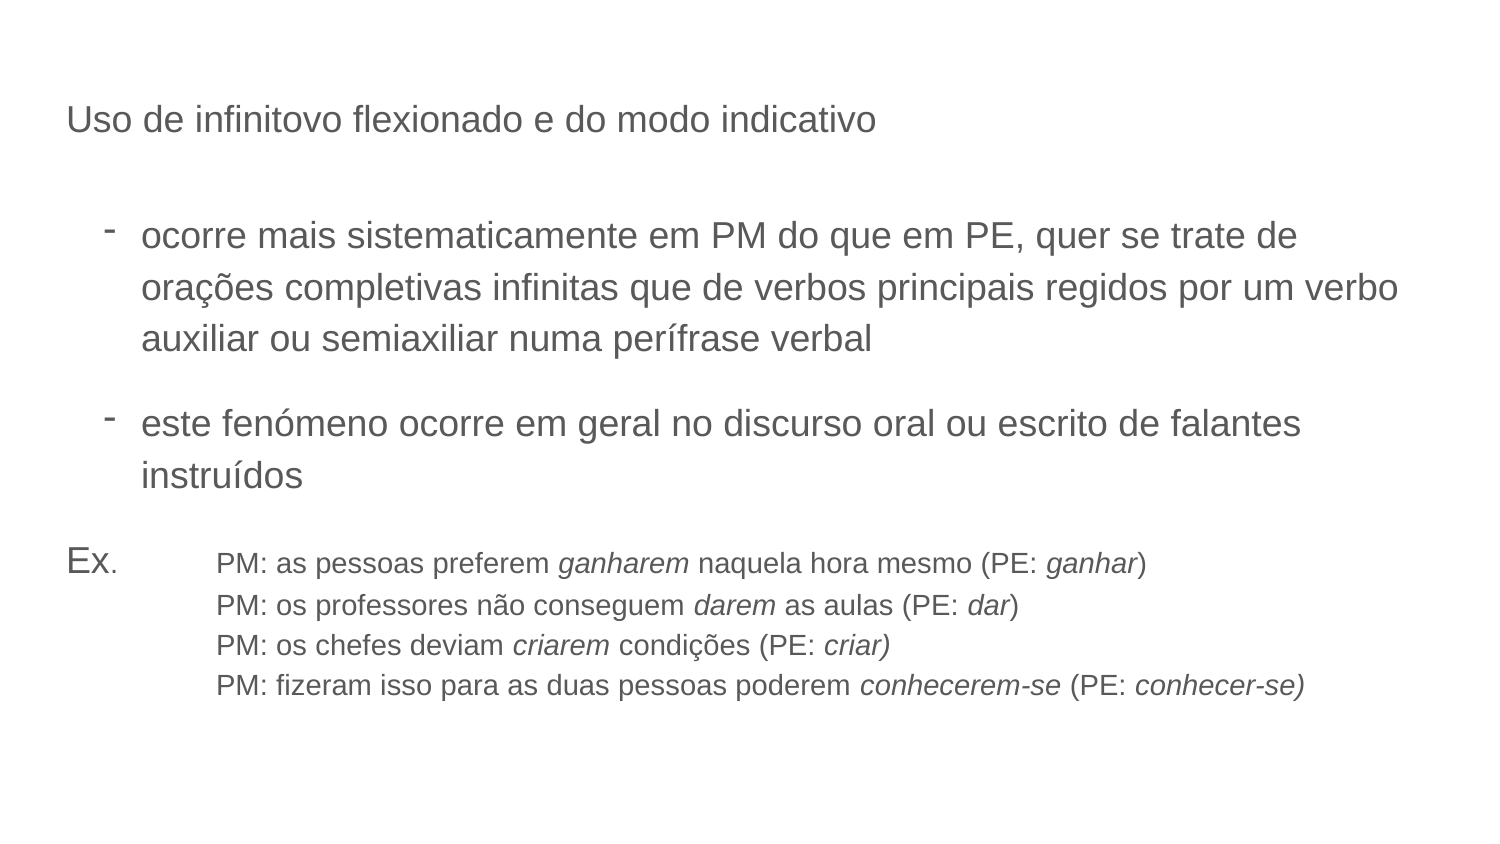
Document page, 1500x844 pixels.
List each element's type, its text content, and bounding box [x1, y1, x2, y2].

list ocorre mais sistematicamente em PM do que em PE, quer se trate de orações completivas infinitas que de verbos principais regidos por um verbo auxiliar ou semiaxiliar numa perífrase verbal este fenómeno ocorre em geral no discurso oral ou escrito de falantes instruídos Ex. PM: as pessoas preferem ganharem naquela hora mesmo (PE: ganhar) PM: os professores não conseguem darem as aulas (PE: dar) PM: os chefes deviam criarem condições (PE: criar) PM: fizeram isso para as duas pessoas poderem conhecerem-se (PE: conhecer-se) [51, 189, 1449, 750]
title Uso de infinitovo flexionado e do modo indicativo [51, 72, 1449, 167]
